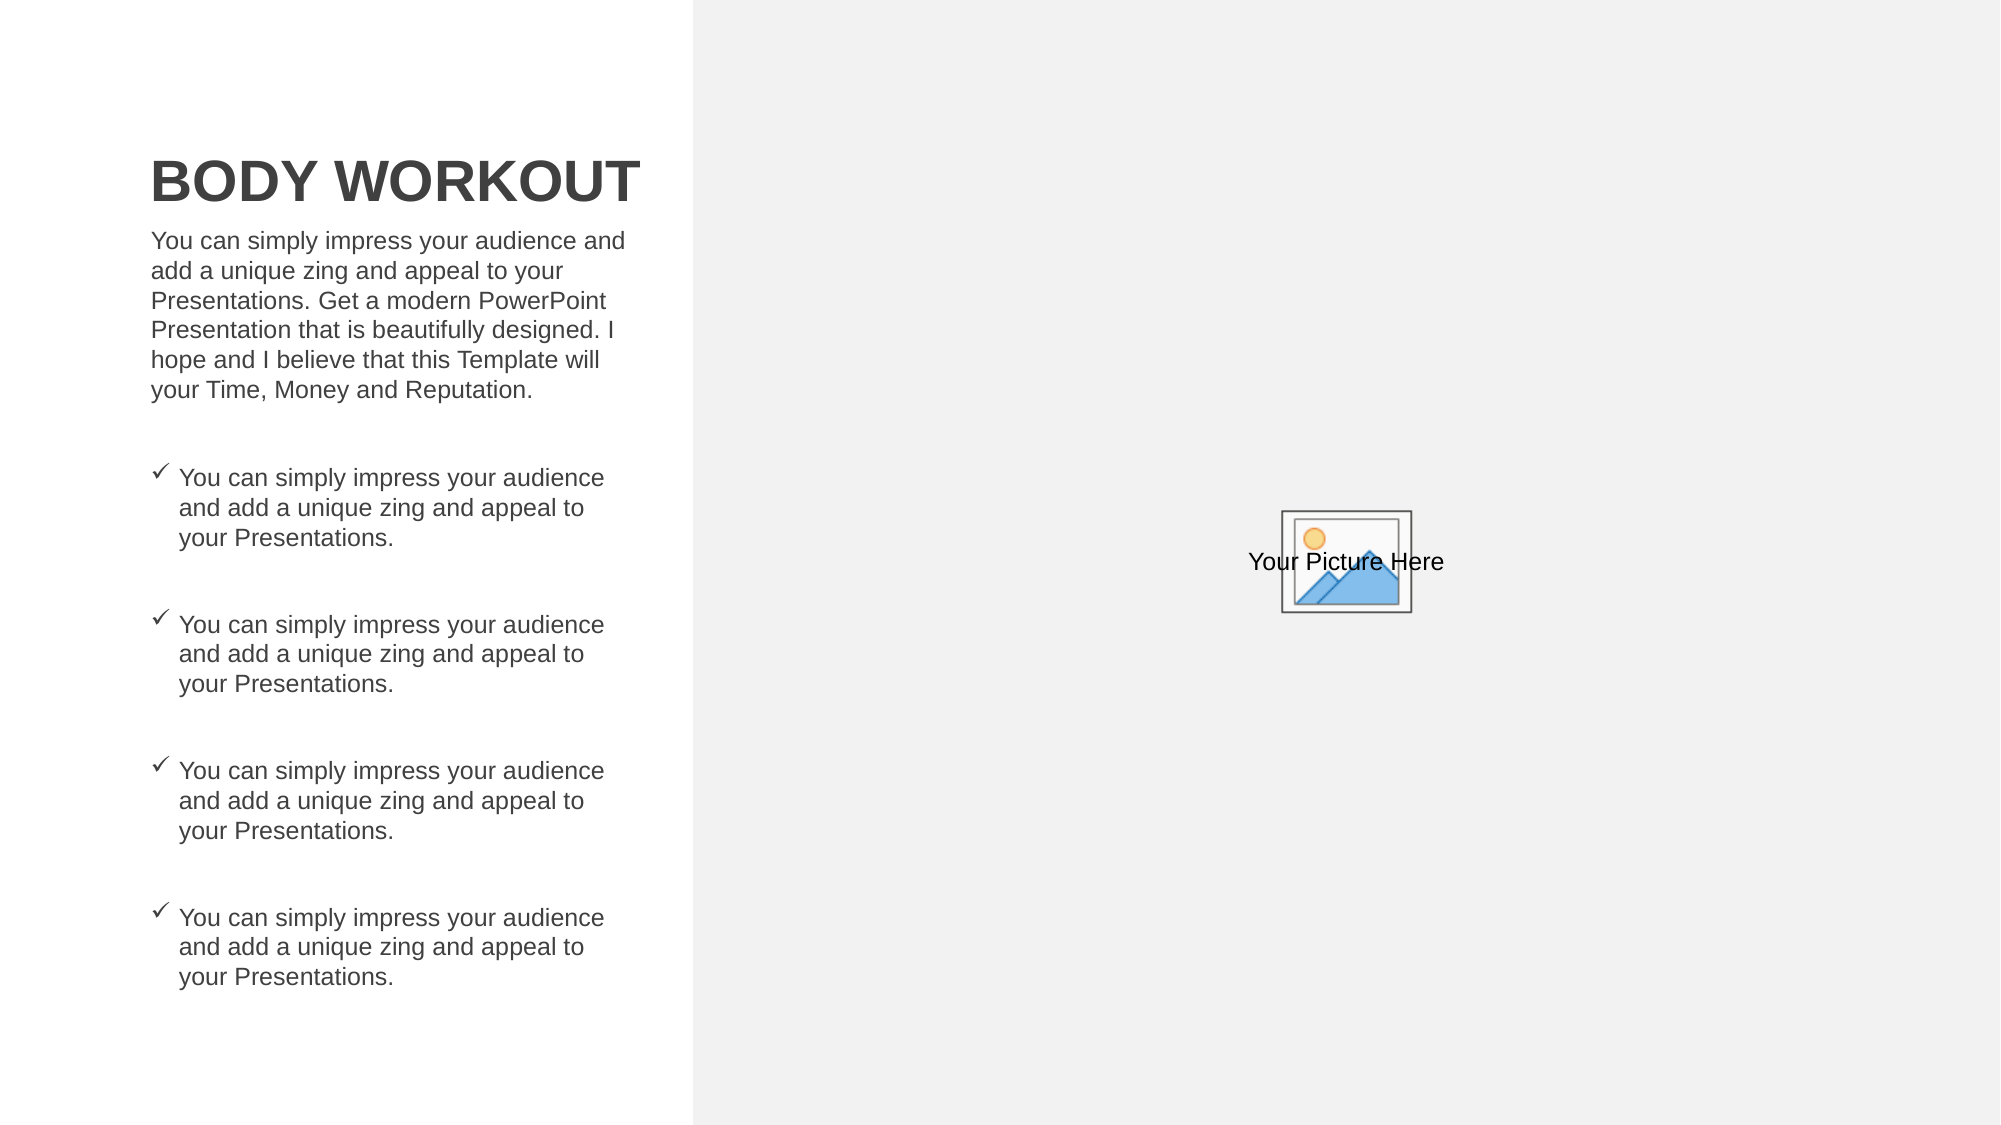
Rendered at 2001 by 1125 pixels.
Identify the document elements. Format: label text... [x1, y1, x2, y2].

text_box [133, 135, 661, 414]
text_box You can simply impress your audience and add a unique zing and appeal to your Presentations. [132, 747, 633, 852]
picture [693, 0, 2000, 1125]
text_box You can simply impress your audience and add a unique zing and appeal to your Presentations. [132, 454, 633, 559]
text_box You can simply impress your audience and add a unique zing and appeal to your Presentations. [132, 893, 633, 999]
text_box You can simply impress your audience and add a unique zing and appeal to your Presentations. [132, 600, 633, 706]
